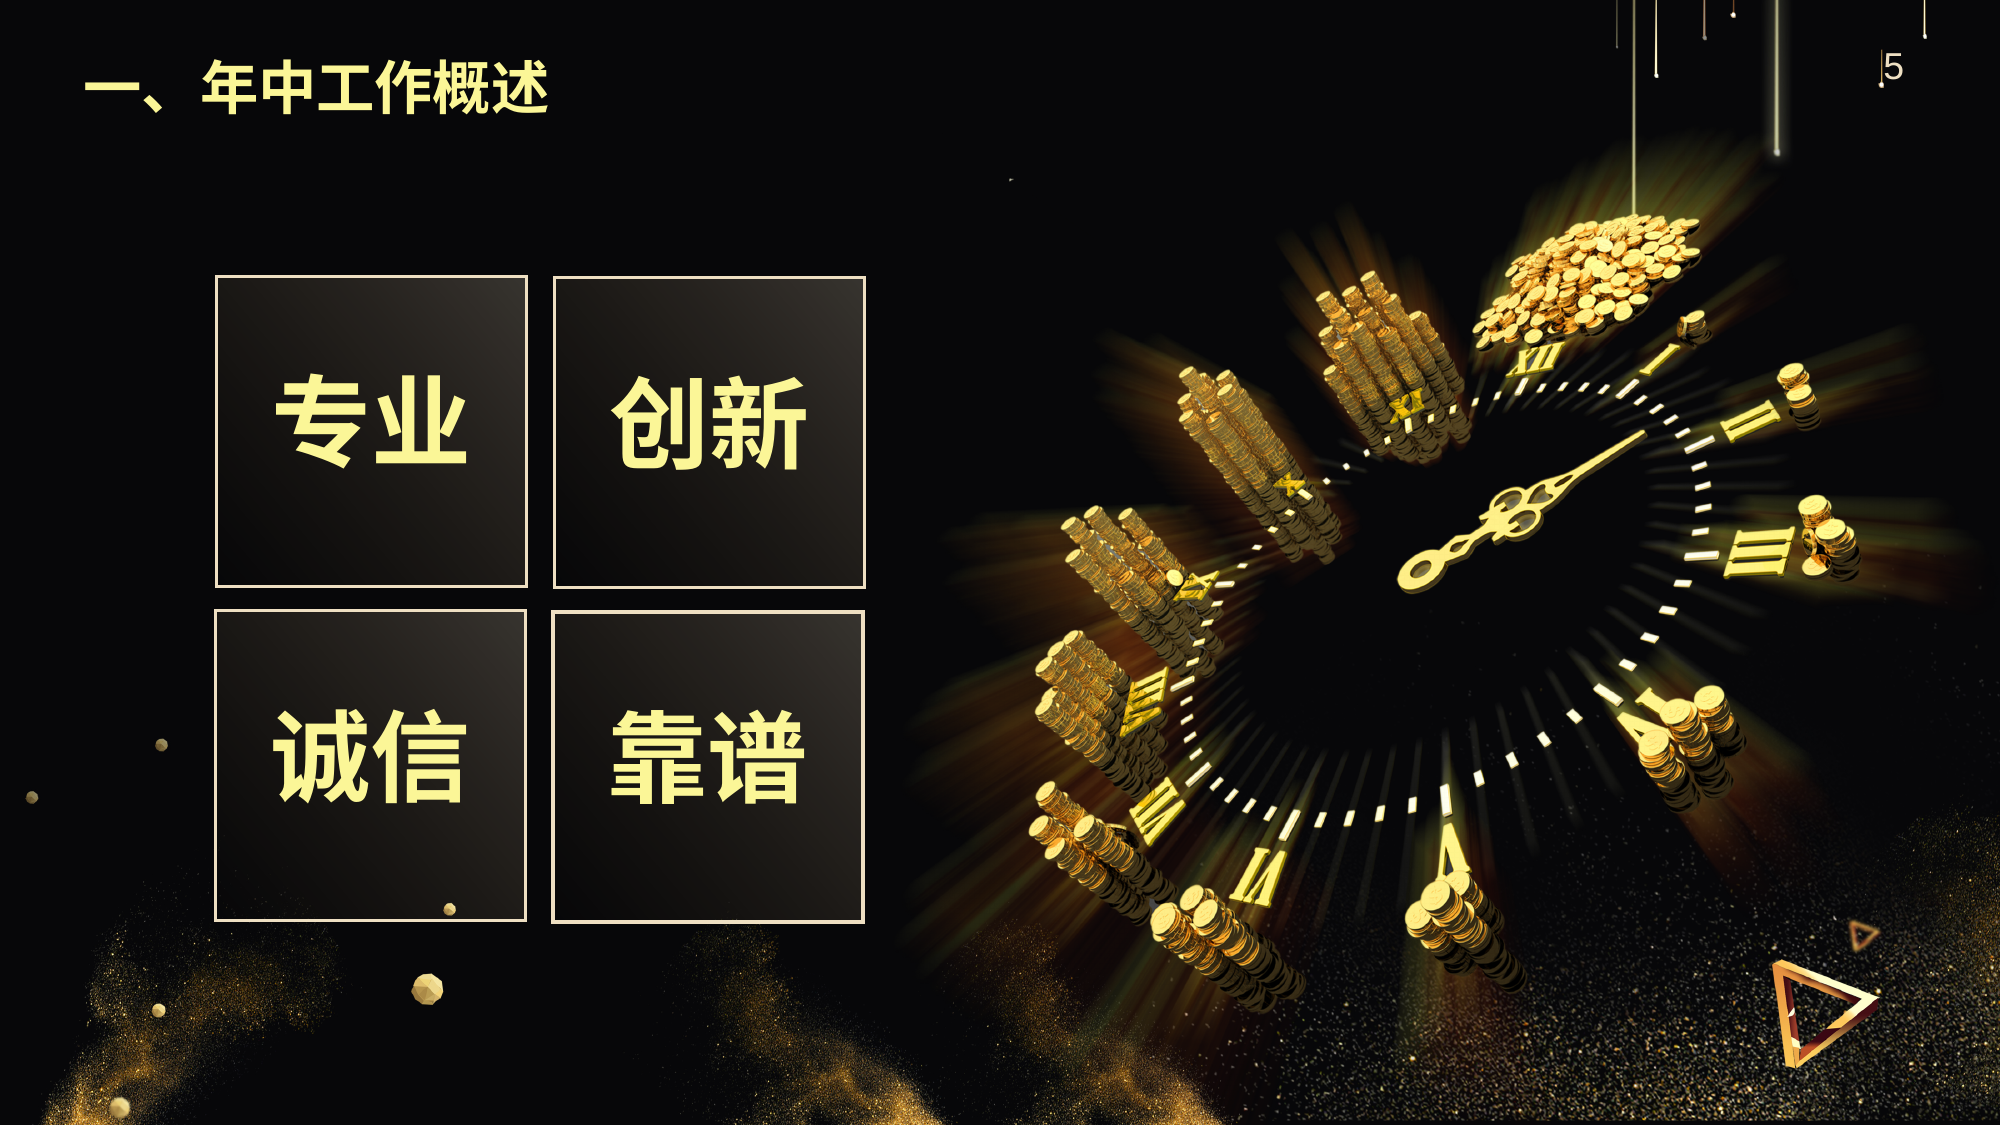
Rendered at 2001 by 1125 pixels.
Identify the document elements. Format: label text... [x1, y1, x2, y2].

picture [0, 0, 2000, 1125]
text_box 一、年中工作概述 [68, 43, 565, 129]
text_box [216, 276, 527, 587]
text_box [552, 612, 864, 923]
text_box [215, 610, 526, 921]
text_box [554, 277, 864, 588]
